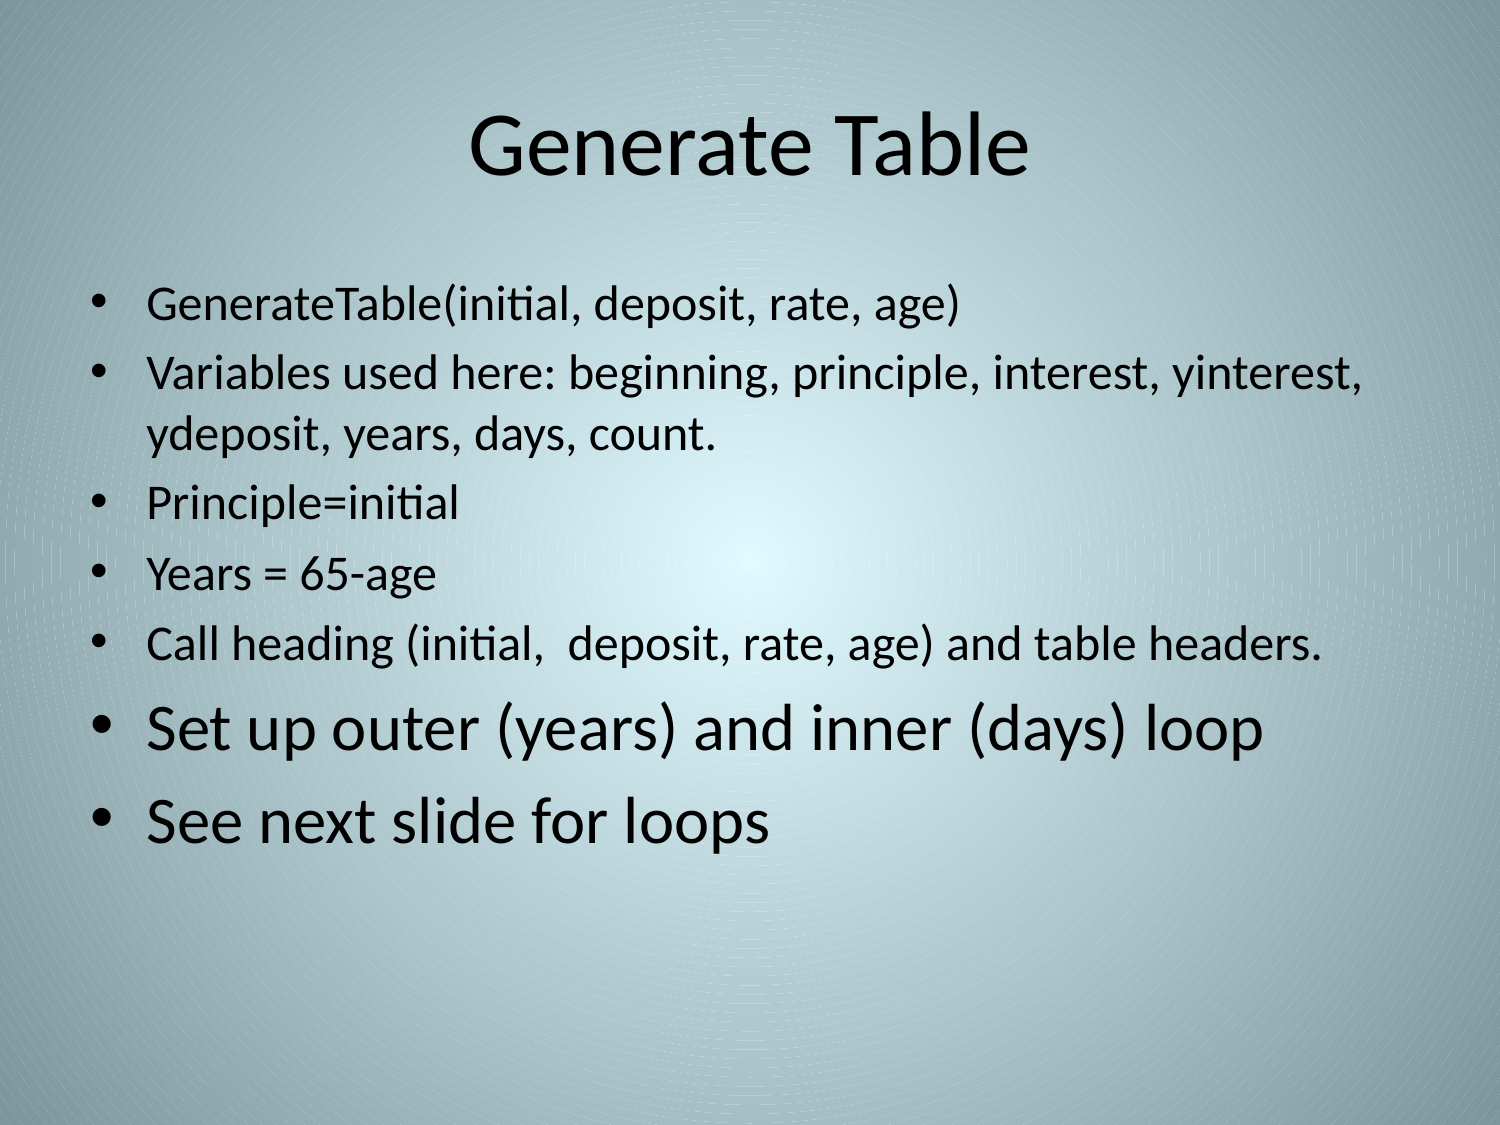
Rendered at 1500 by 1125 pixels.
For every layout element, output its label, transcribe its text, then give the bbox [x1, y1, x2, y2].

title Generate Table [75, 45, 1425, 233]
list GenerateTable(initial, deposit, rate, age) Variables used here: beginning, principle, interest, yinterest, ydeposit, years, days, count. Principle=initial Years = 65-age Call heading (initial, deposit, rate, age) and table headers. Set up outer (years) and inner (days) loop See next slide for loops [75, 262, 1425, 1005]
